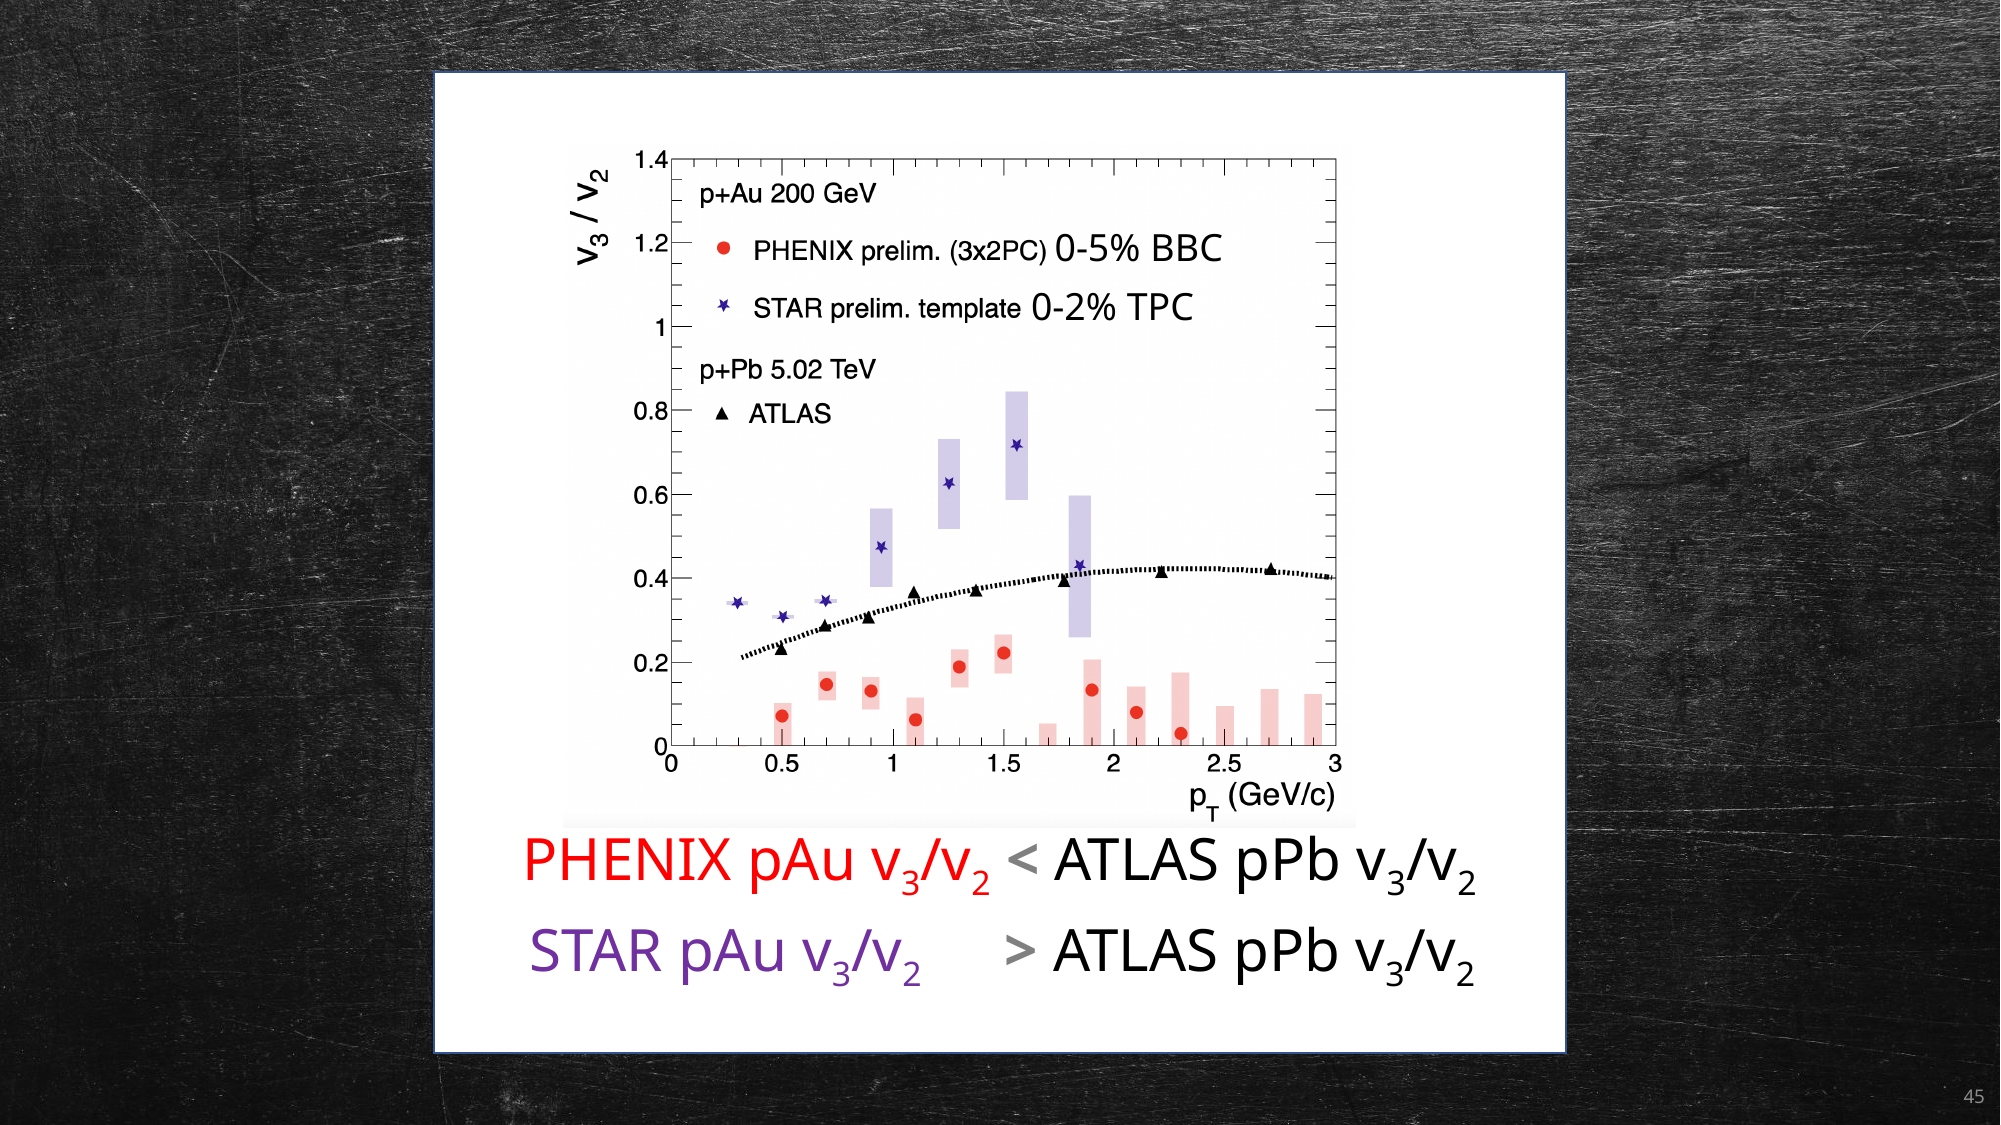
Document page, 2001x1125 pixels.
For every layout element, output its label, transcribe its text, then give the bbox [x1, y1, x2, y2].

picture [563, 141, 1356, 828]
text_box PHENIX pAu v3/v2 < ATLAS pPb v3/v2 [507, 815, 1492, 910]
text_box STAR pAu v3/v2 > ATLAS pPb v3/v2 [514, 906, 1490, 1001]
text_box [433, 71, 1567, 1054]
slide_number 45 [1550, 1067, 2000, 1125]
